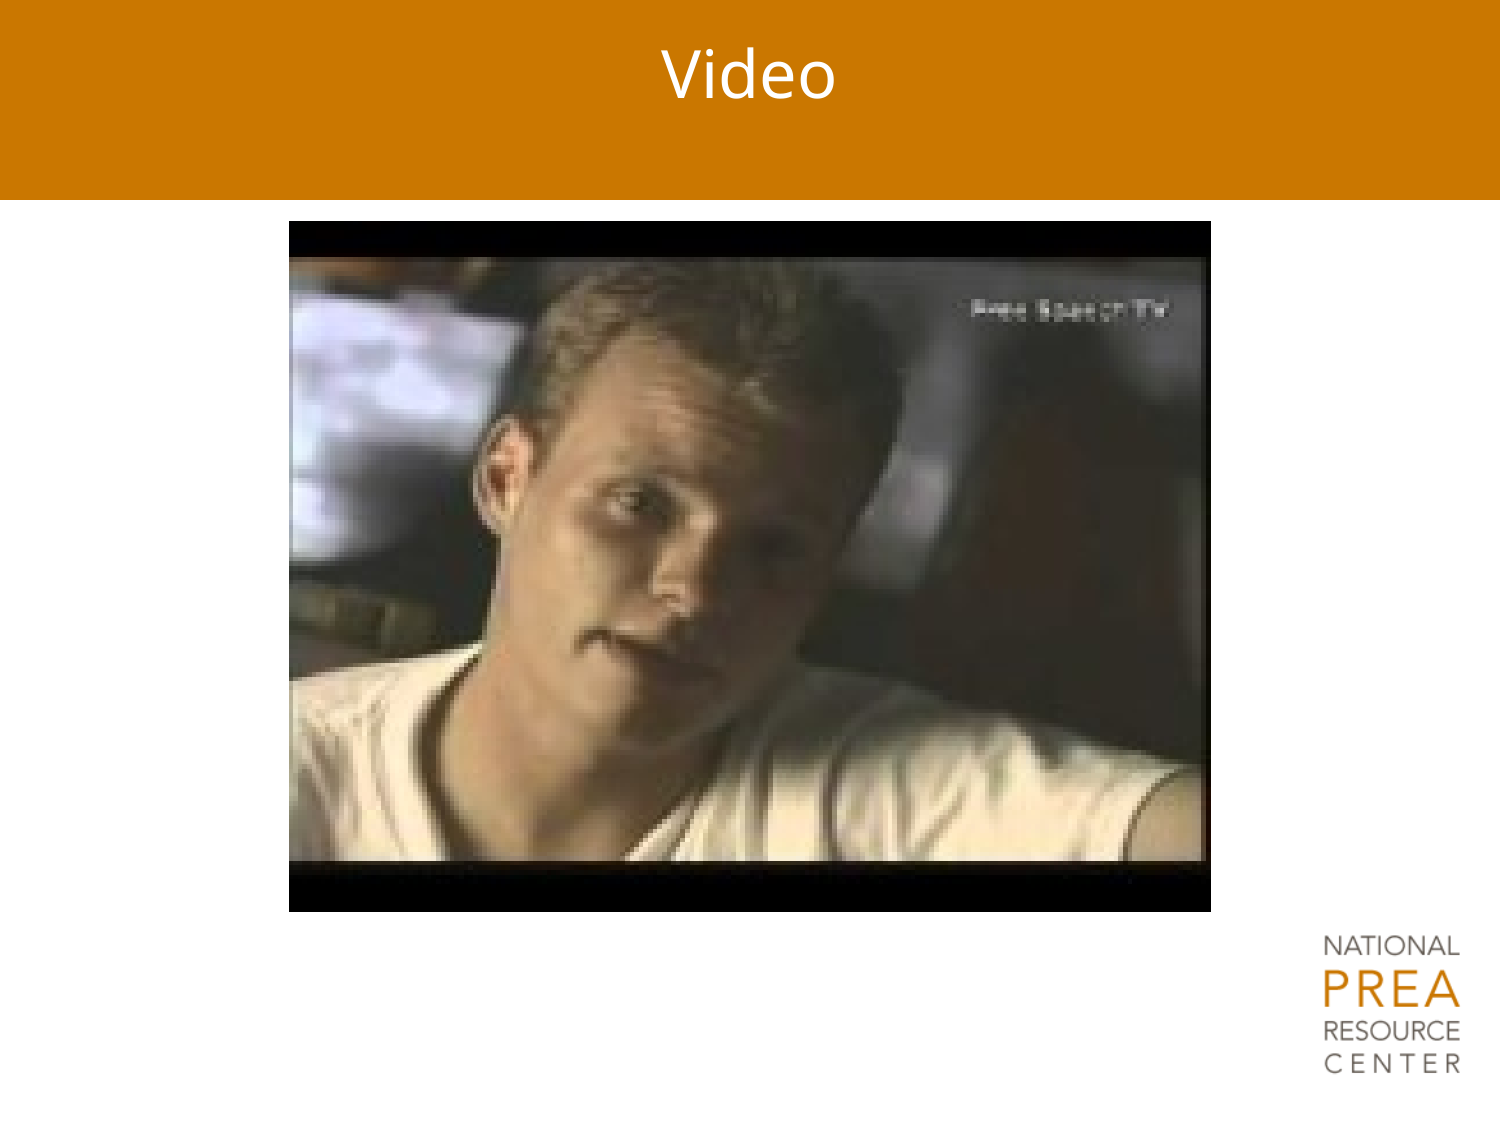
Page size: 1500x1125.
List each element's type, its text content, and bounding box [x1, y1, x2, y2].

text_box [288, 220, 1212, 913]
picture [1312, 924, 1474, 1086]
title Video [75, 13, 1425, 160]
